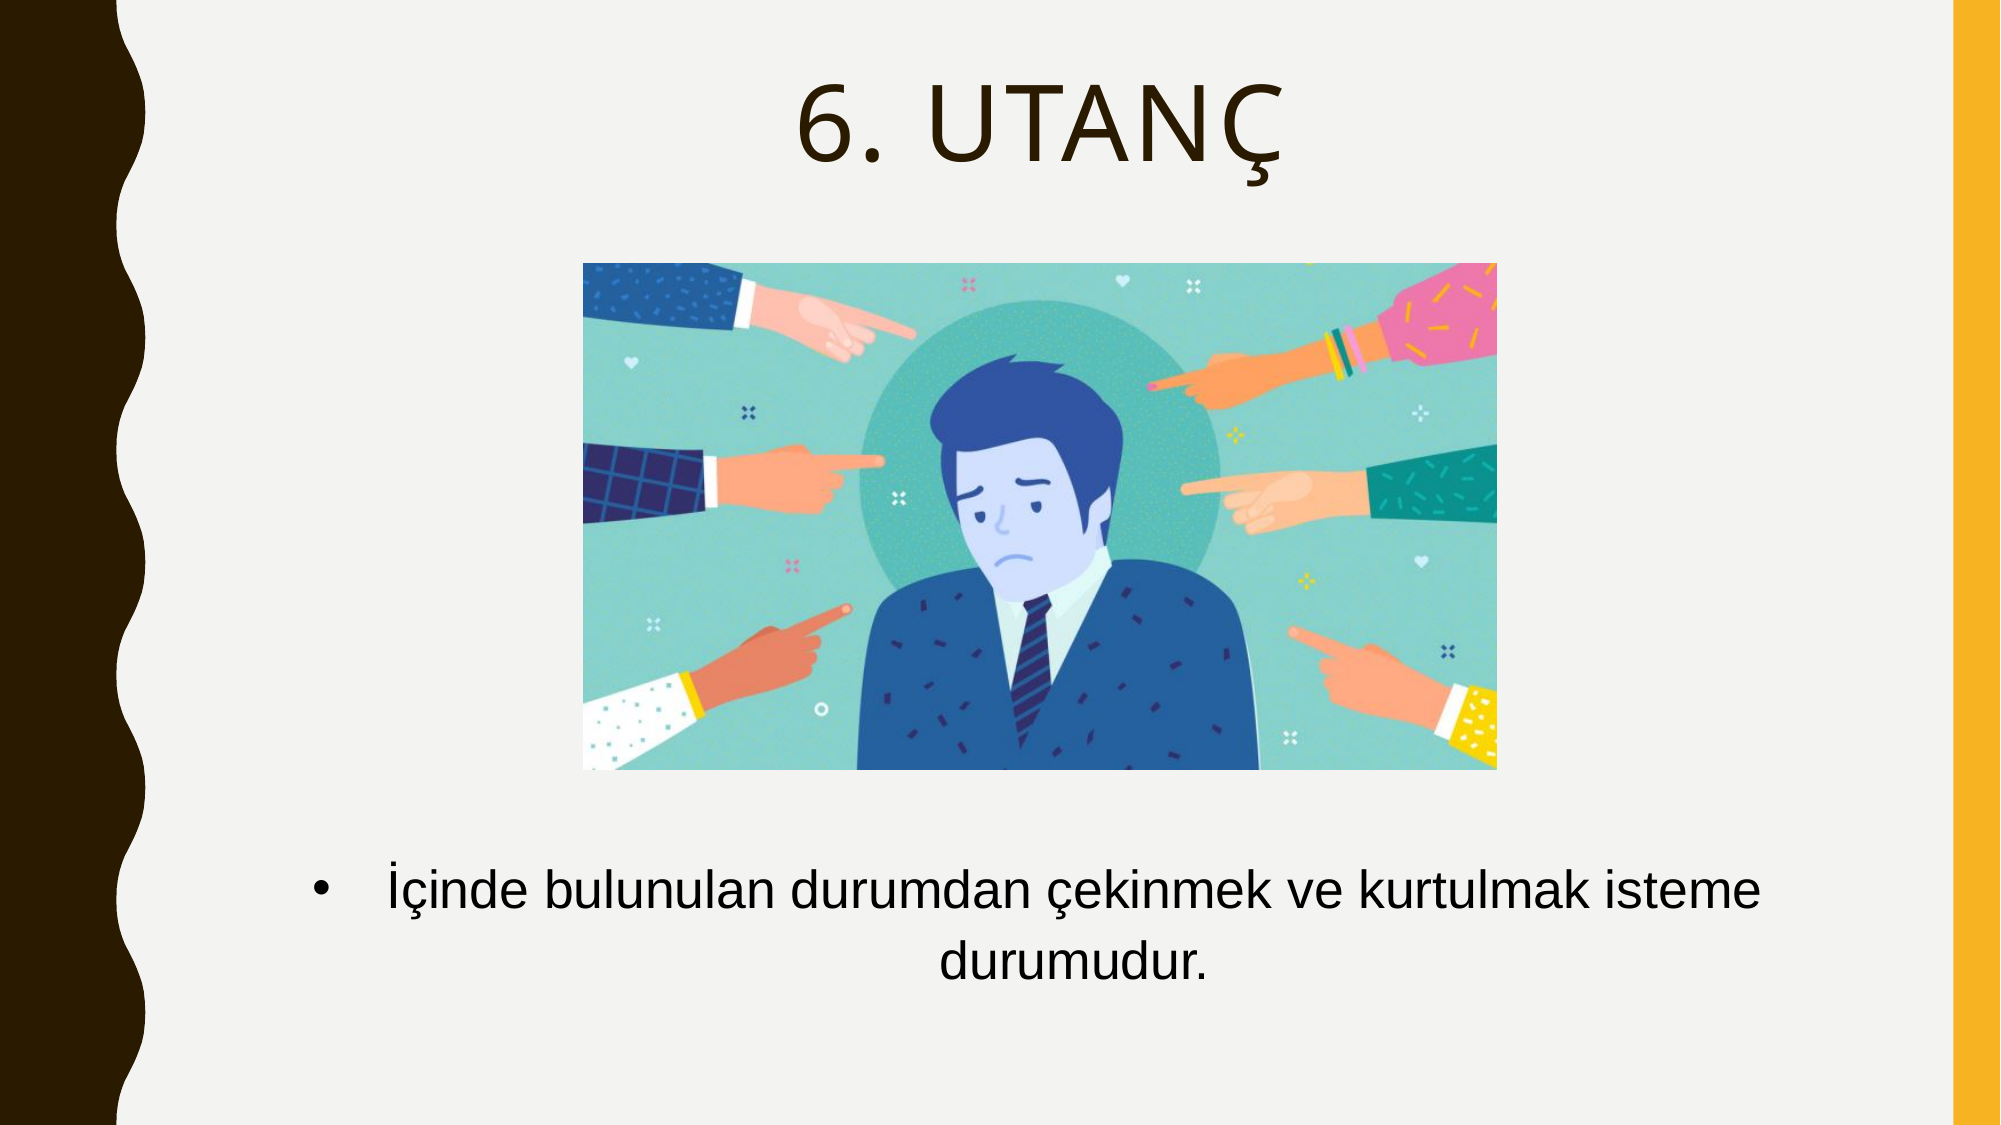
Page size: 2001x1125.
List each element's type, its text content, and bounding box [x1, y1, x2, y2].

picture [583, 263, 1497, 770]
list İçinde bulunulan durumdan çekinmek ve kurtulmak isteme durumudur. [205, 841, 1875, 998]
title 6. UTANÇ [205, 62, 1875, 308]
